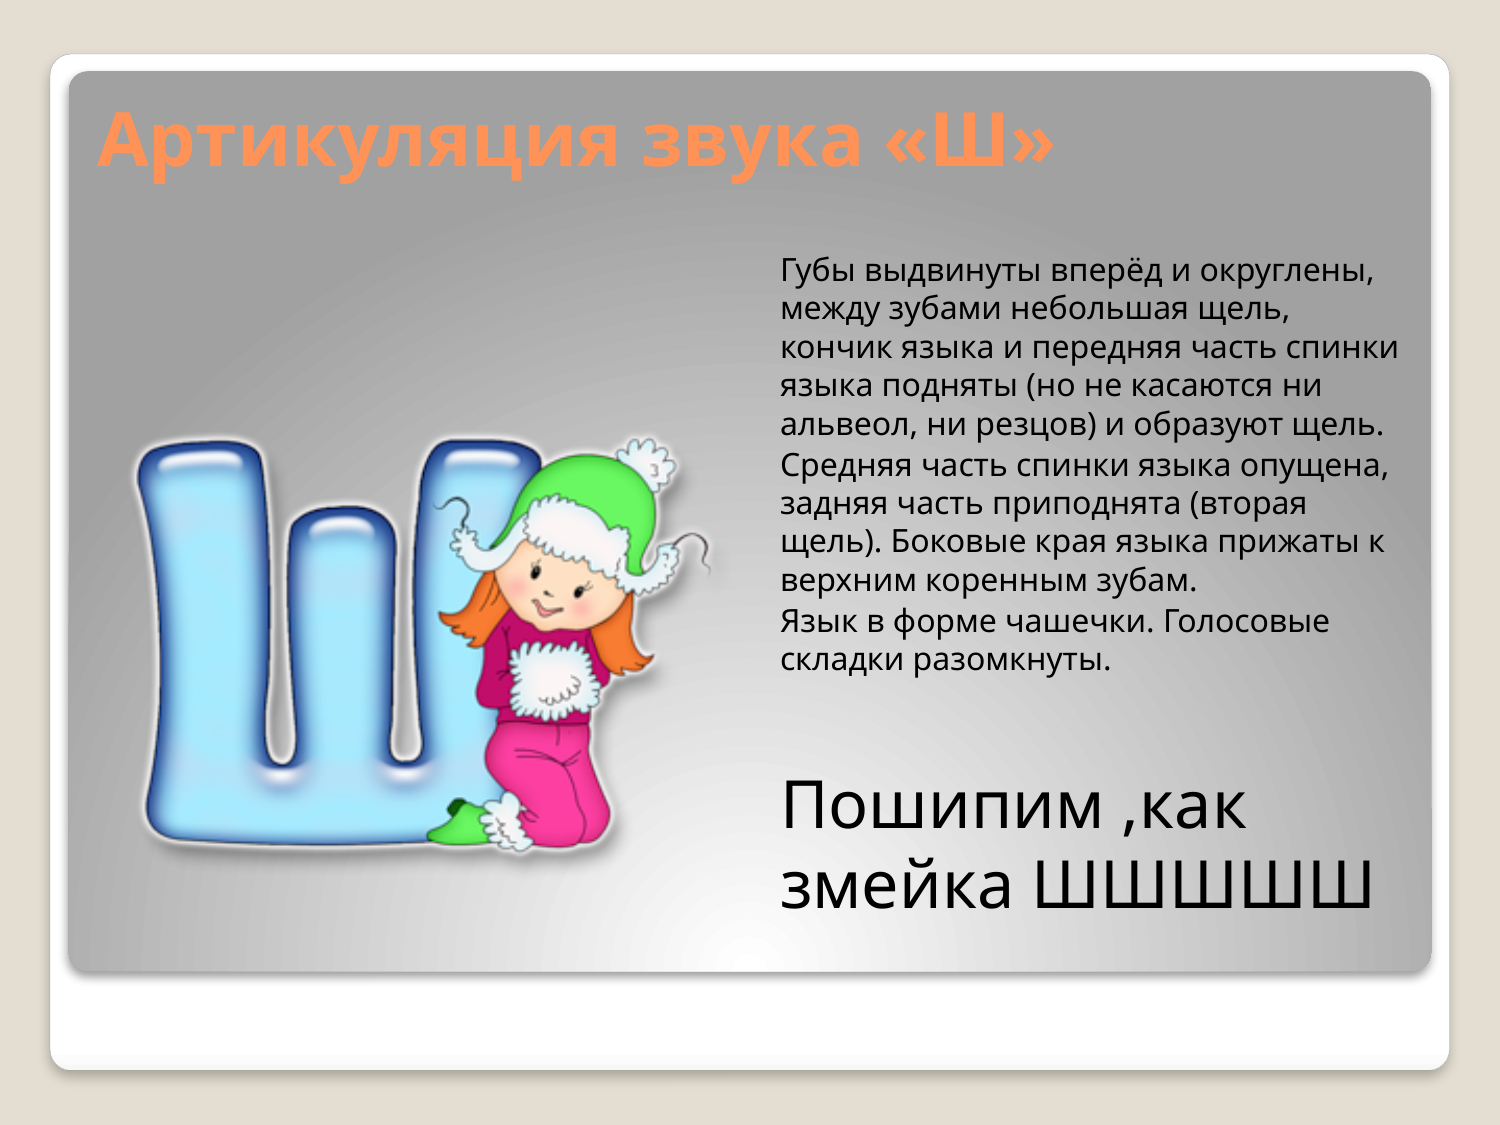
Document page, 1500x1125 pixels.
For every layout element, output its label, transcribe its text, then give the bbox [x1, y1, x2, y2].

list Губы выдвинуты вперёд и округлены, между зубами небольшая щель, кончик языка и передняя часть спинки языка подняты (но не касаются ни альвеол, ни резцов) и образуют щель. Средняя часть спинки языка опущена, задняя часть приподнята (вторая щель). Боковые края языка прижаты к верхним коренным зубам. Язык в форме чашечки. Голосовые складки разомкнуты. Пошипим ,как змейка ШШШШШ [750, 234, 1425, 965]
title Артикуляция звука «Ш» [82, 78, 1425, 279]
picture [111, 314, 738, 940]
